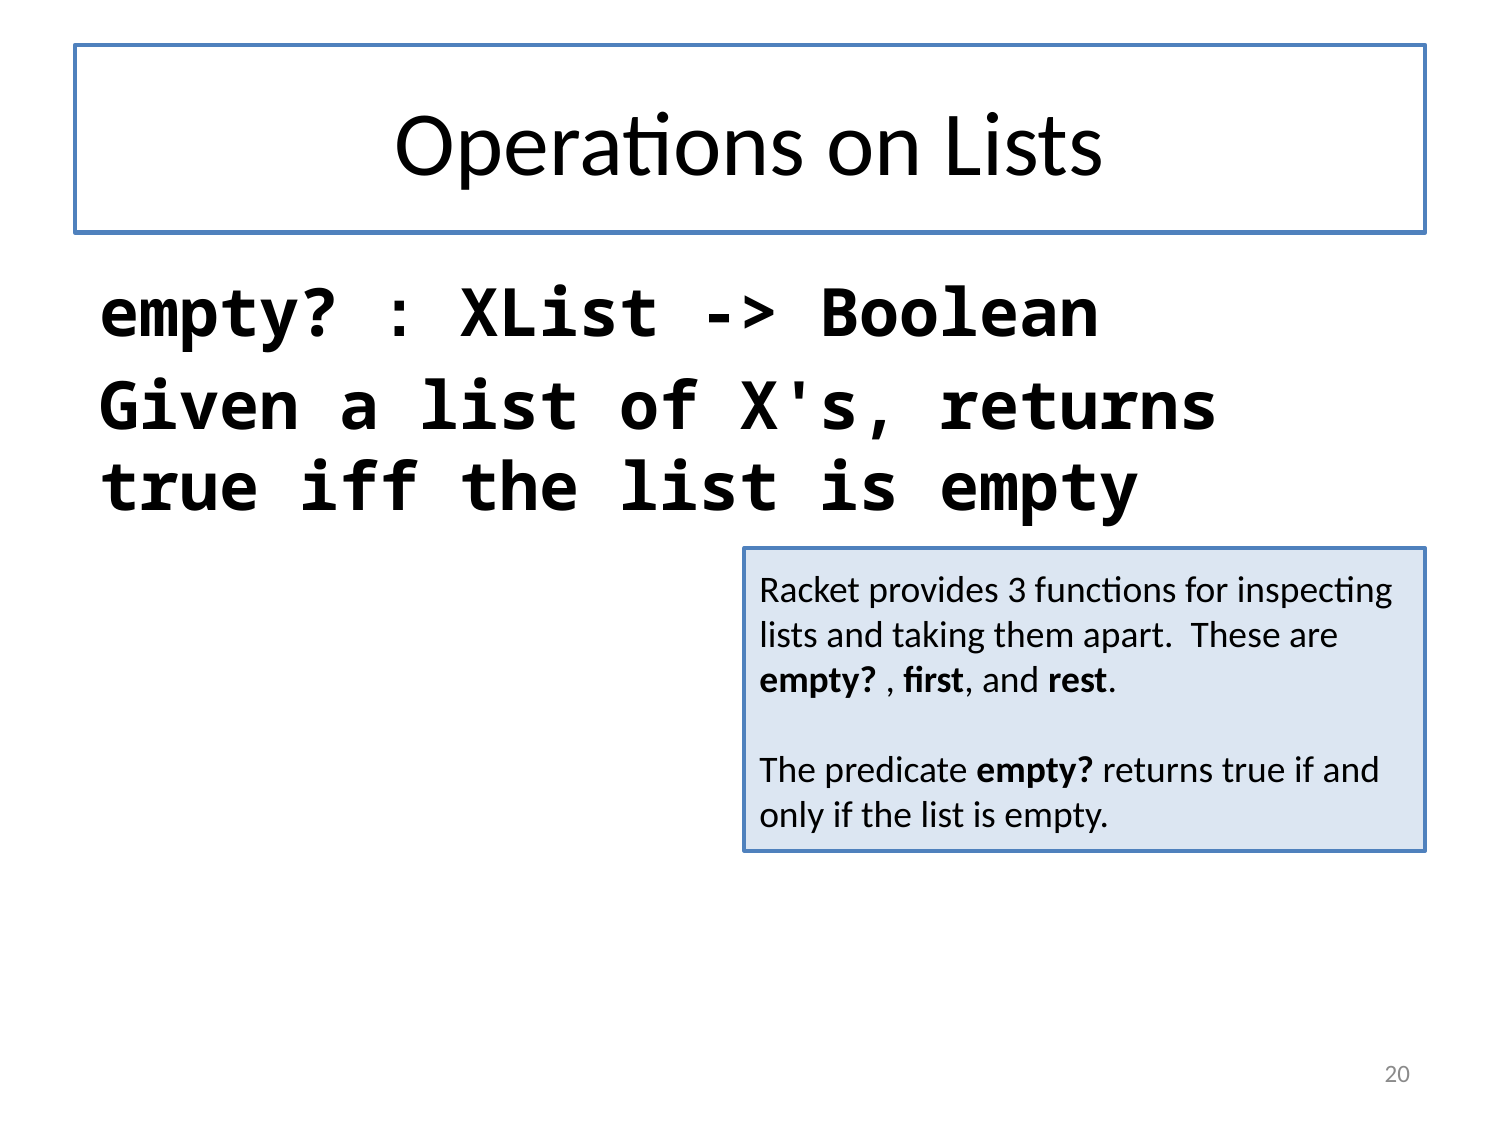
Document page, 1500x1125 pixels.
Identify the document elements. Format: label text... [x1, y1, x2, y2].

slide_number 20 [1074, 1042, 1425, 1103]
title Operations on Lists [73, 43, 1427, 235]
list empty? : XList -> Boolean Given a list of X's, returns true iff the list is empty [75, 262, 1425, 1005]
text_box Racket provides 3 functions for inspecting lists and taking them apart. These are empty? , first, and rest. The predicate empty? returns true if and only if the list is empty. [742, 546, 1427, 853]
